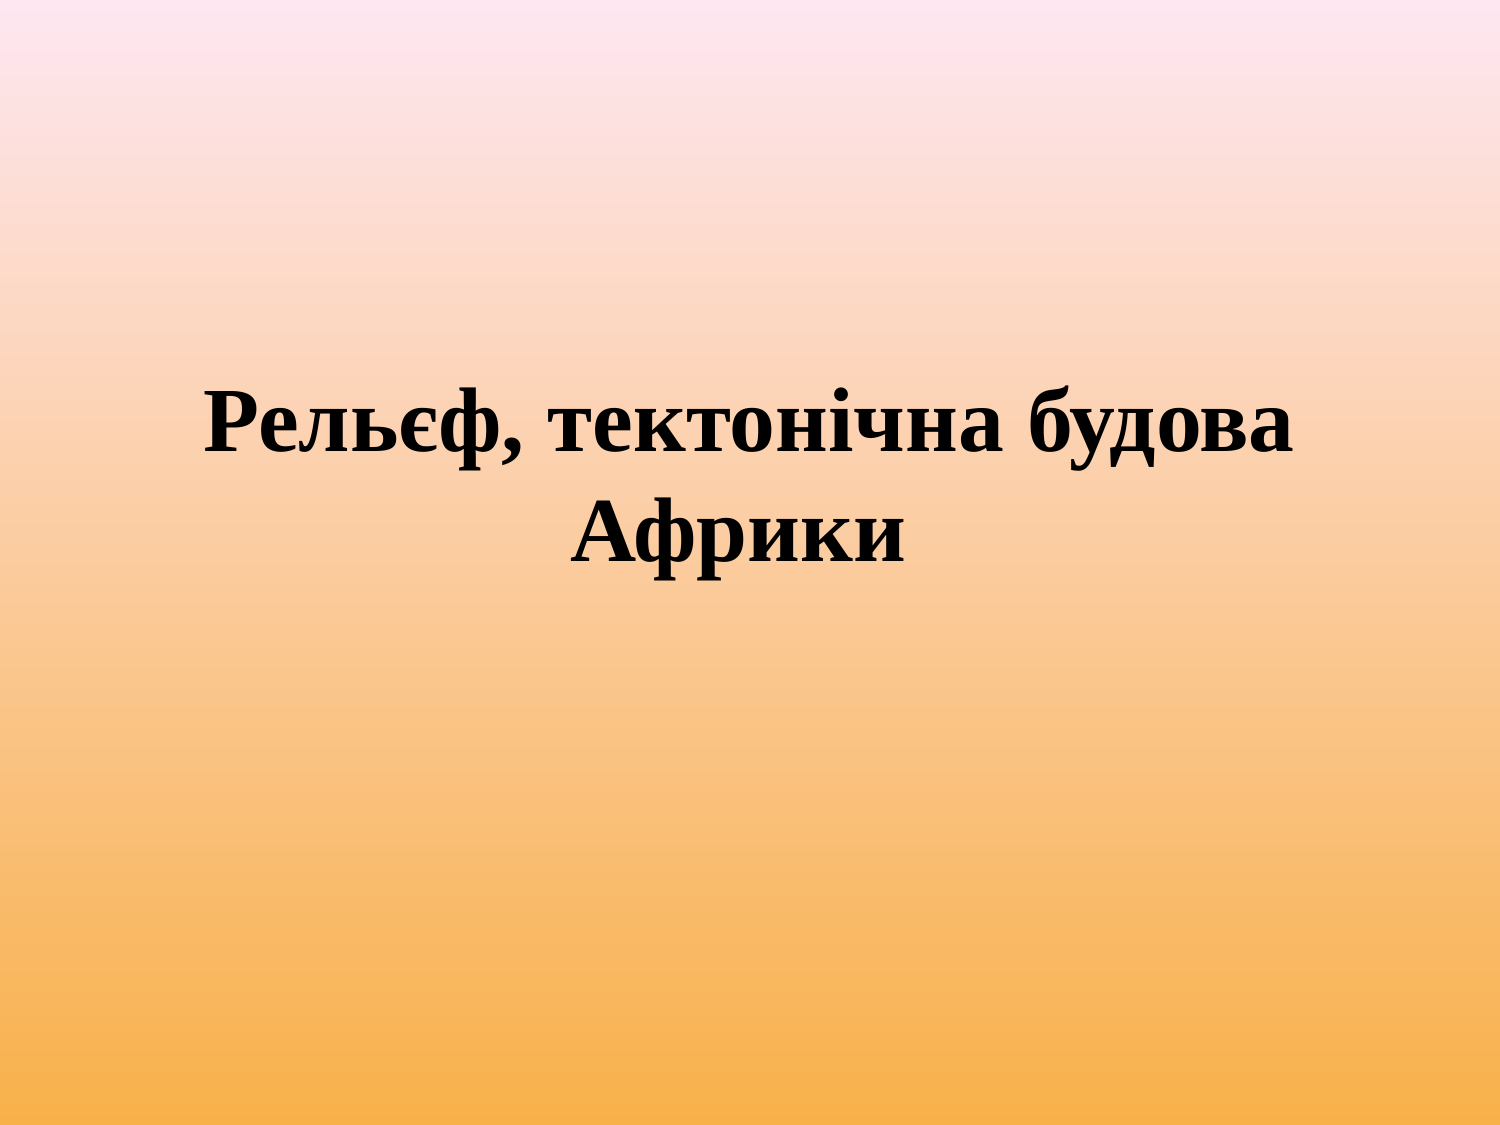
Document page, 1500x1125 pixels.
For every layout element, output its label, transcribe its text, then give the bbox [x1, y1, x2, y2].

title Рельєф, тектонічна будова Африки [112, 349, 1388, 591]
